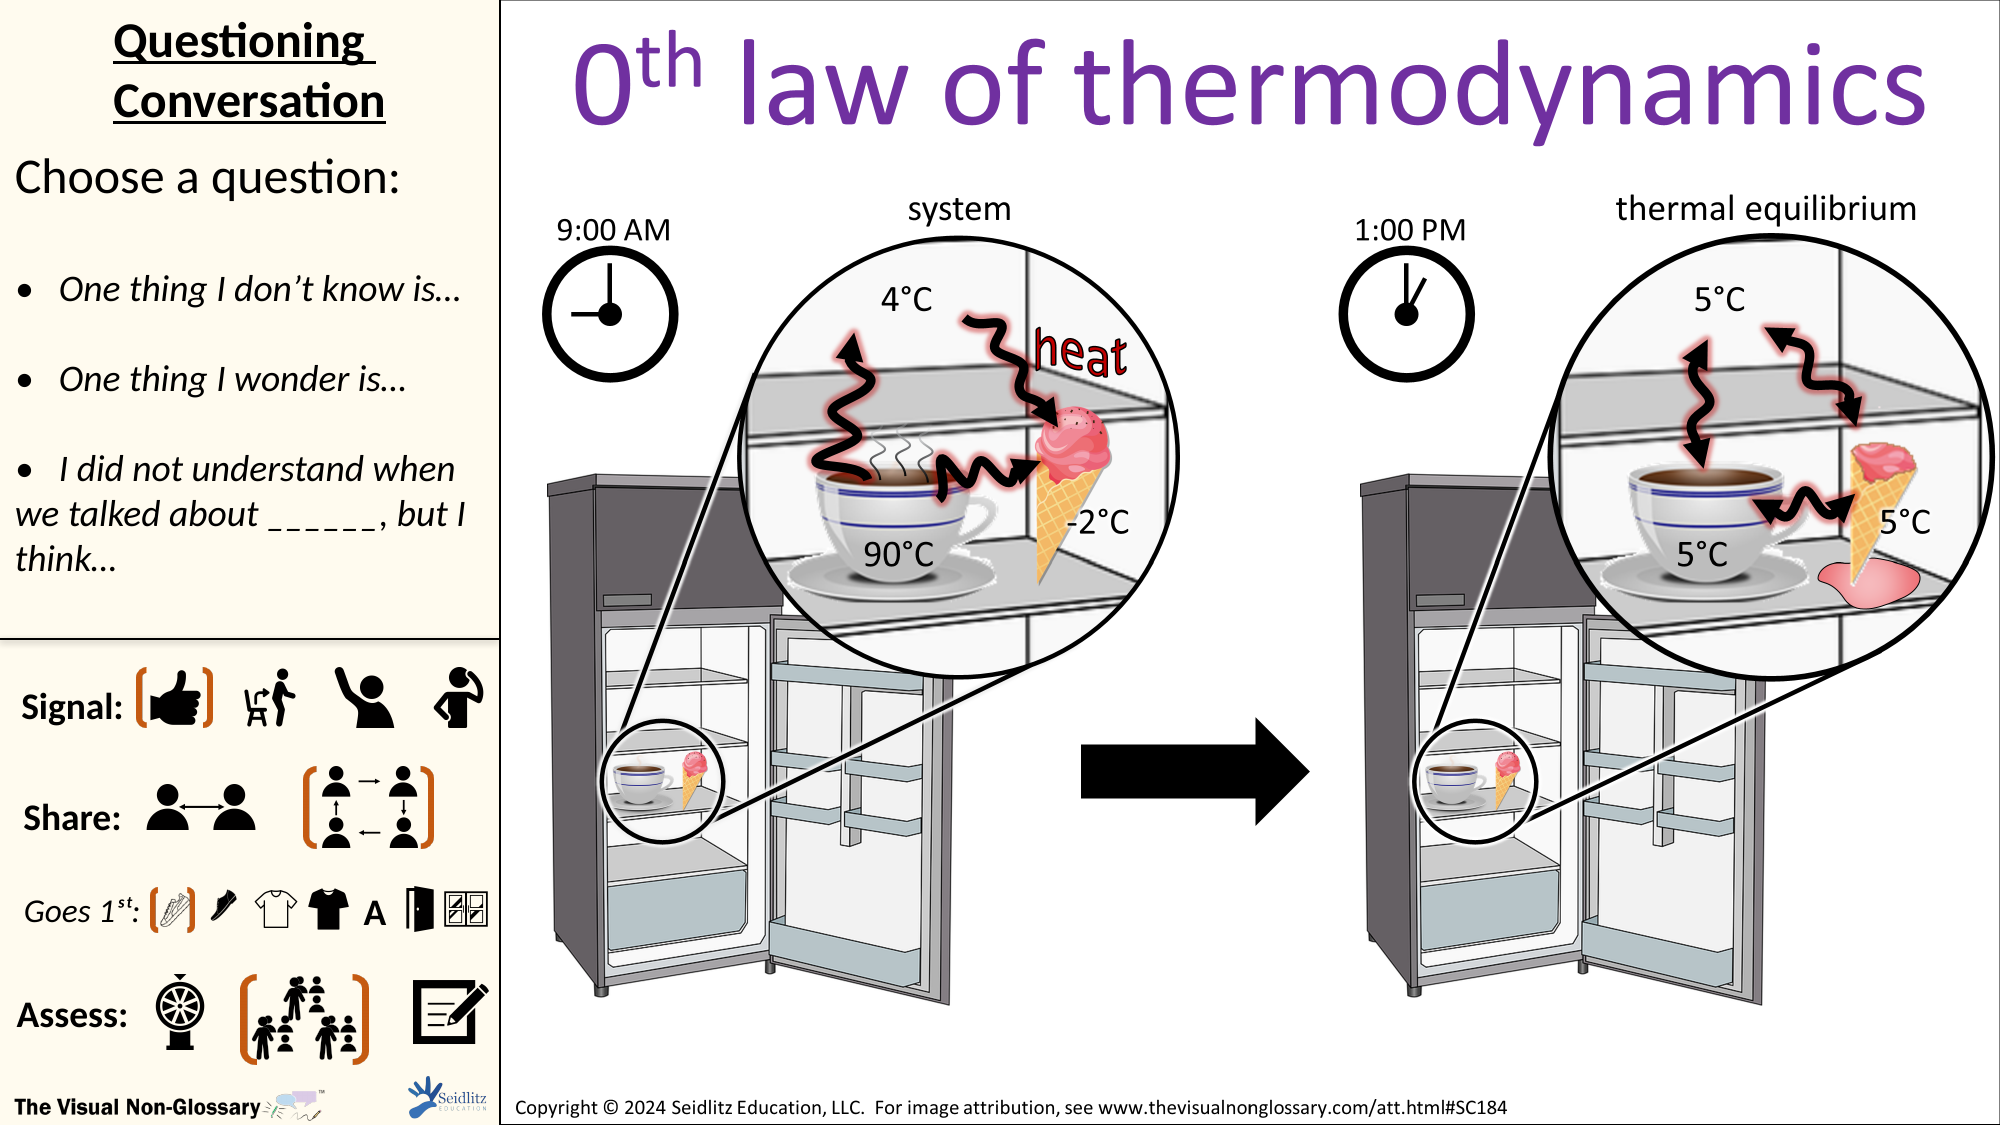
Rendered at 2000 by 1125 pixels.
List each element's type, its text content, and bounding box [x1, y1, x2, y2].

picture [0, 1084, 328, 1125]
text_box Signal: [6, 674, 136, 735]
picture [305, 886, 352, 932]
picture [149, 886, 196, 934]
picture [239, 974, 370, 1066]
text_box Assess: [1, 982, 137, 1043]
text_box Goes 1ˢᵗ: [9, 881, 156, 937]
picture [403, 1073, 495, 1125]
text_box Choose a question: [0, 135, 494, 211]
picture [499, 0, 2000, 1125]
text_box Share: [8, 785, 137, 846]
picture [136, 667, 214, 728]
picture [334, 667, 395, 728]
picture [428, 667, 490, 728]
picture [397, 886, 490, 932]
picture [142, 974, 218, 1051]
text_box Questioning Conversation [98, 0, 401, 135]
picture [239, 667, 301, 728]
picture [302, 766, 434, 850]
text_box • One thing I don’t know is… • One thing I wonder is… • I did not understand when we talked about ______, but I think… [0, 211, 494, 587]
picture [145, 784, 257, 830]
picture [413, 974, 490, 1051]
picture [253, 886, 299, 932]
picture [202, 886, 241, 925]
text_box A [348, 880, 402, 941]
